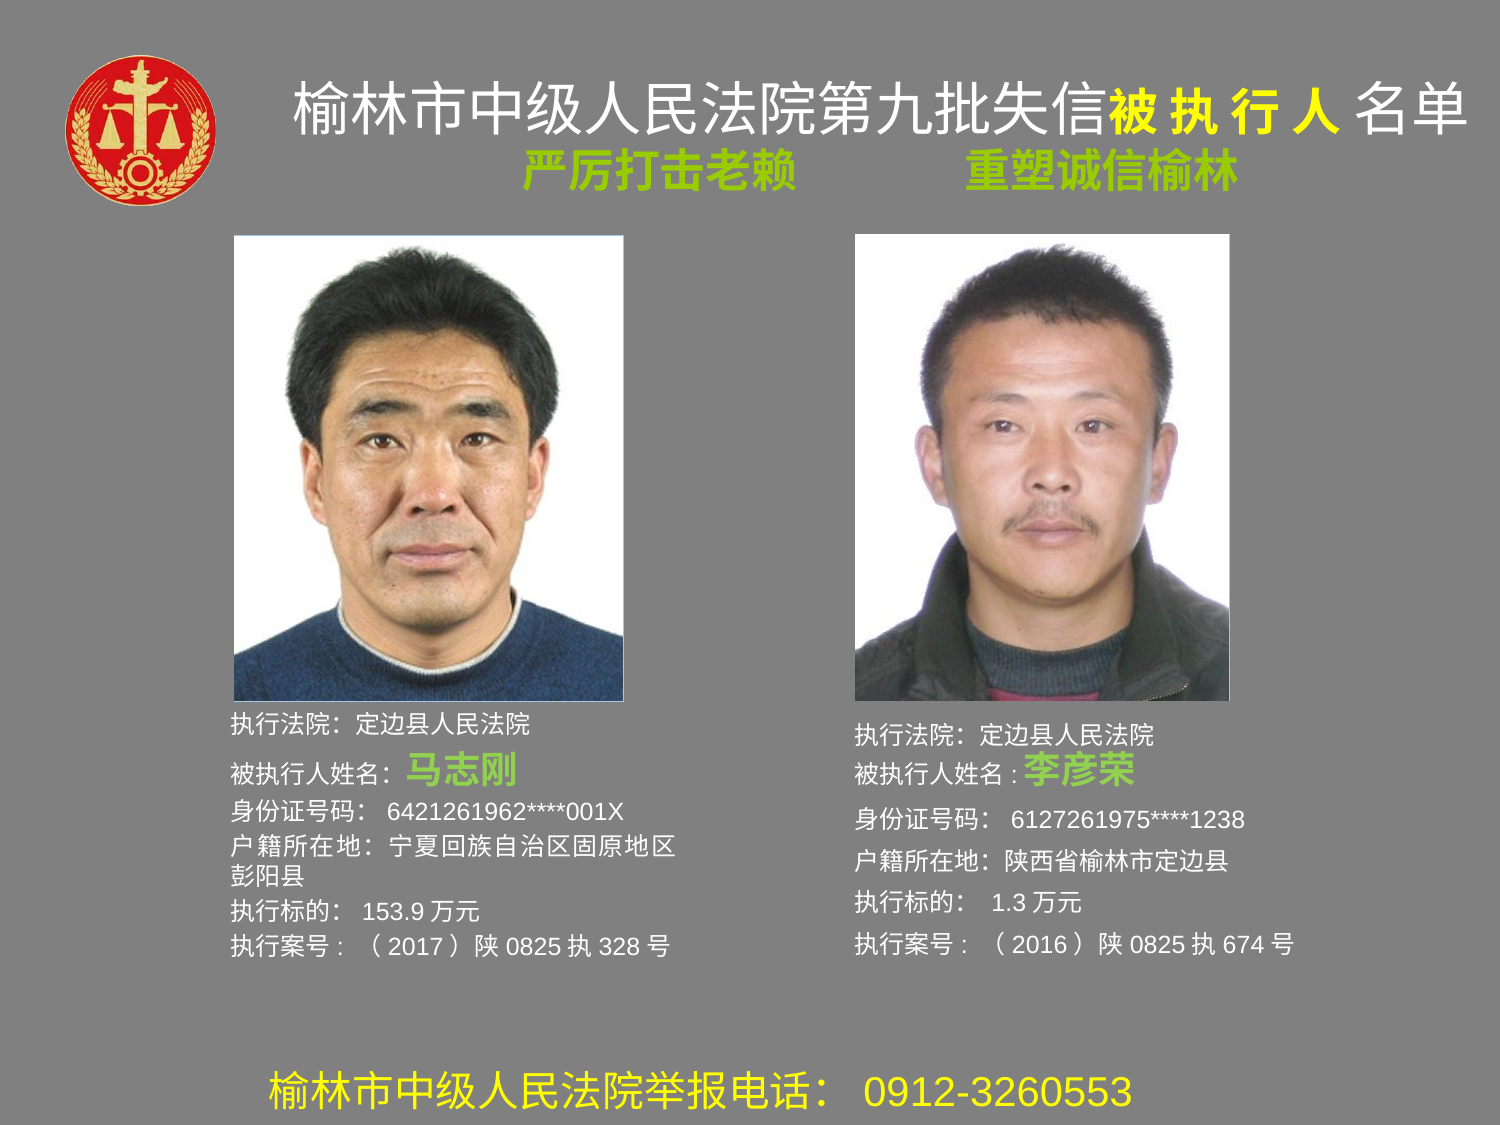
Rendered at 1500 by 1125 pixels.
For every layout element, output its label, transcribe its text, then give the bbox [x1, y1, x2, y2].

text_box 榆林市中级人民法院举报电话：0912-3260553 [84, 1066, 1399, 1125]
text_box 执行法院：定边县人民法院 被执行人姓名:李彦荣 身份证号码：6127261975****1238 户籍所在地：陕西省榆林市定边县 执行标的： 1.3万元 执行案号: （2016）陕0825执674号 [840, 700, 1317, 1018]
picture [234, 236, 624, 701]
picture [855, 234, 1229, 701]
title 榆林市中级人民法院第九批失信被 执 行 人 名单 严厉打击老赖 重塑诚信榆林 [261, 23, 1500, 246]
subtitle 执行法院：定边县人民法院 被执行人姓名：马志刚 身份证号码：6421261962****001X 户籍所在地：宁夏回族自治区固原地区彭阳县 执行标的：153.9万元 执行案号: （2017）陕0825执328号 [215, 700, 693, 1018]
picture [65, 55, 217, 206]
